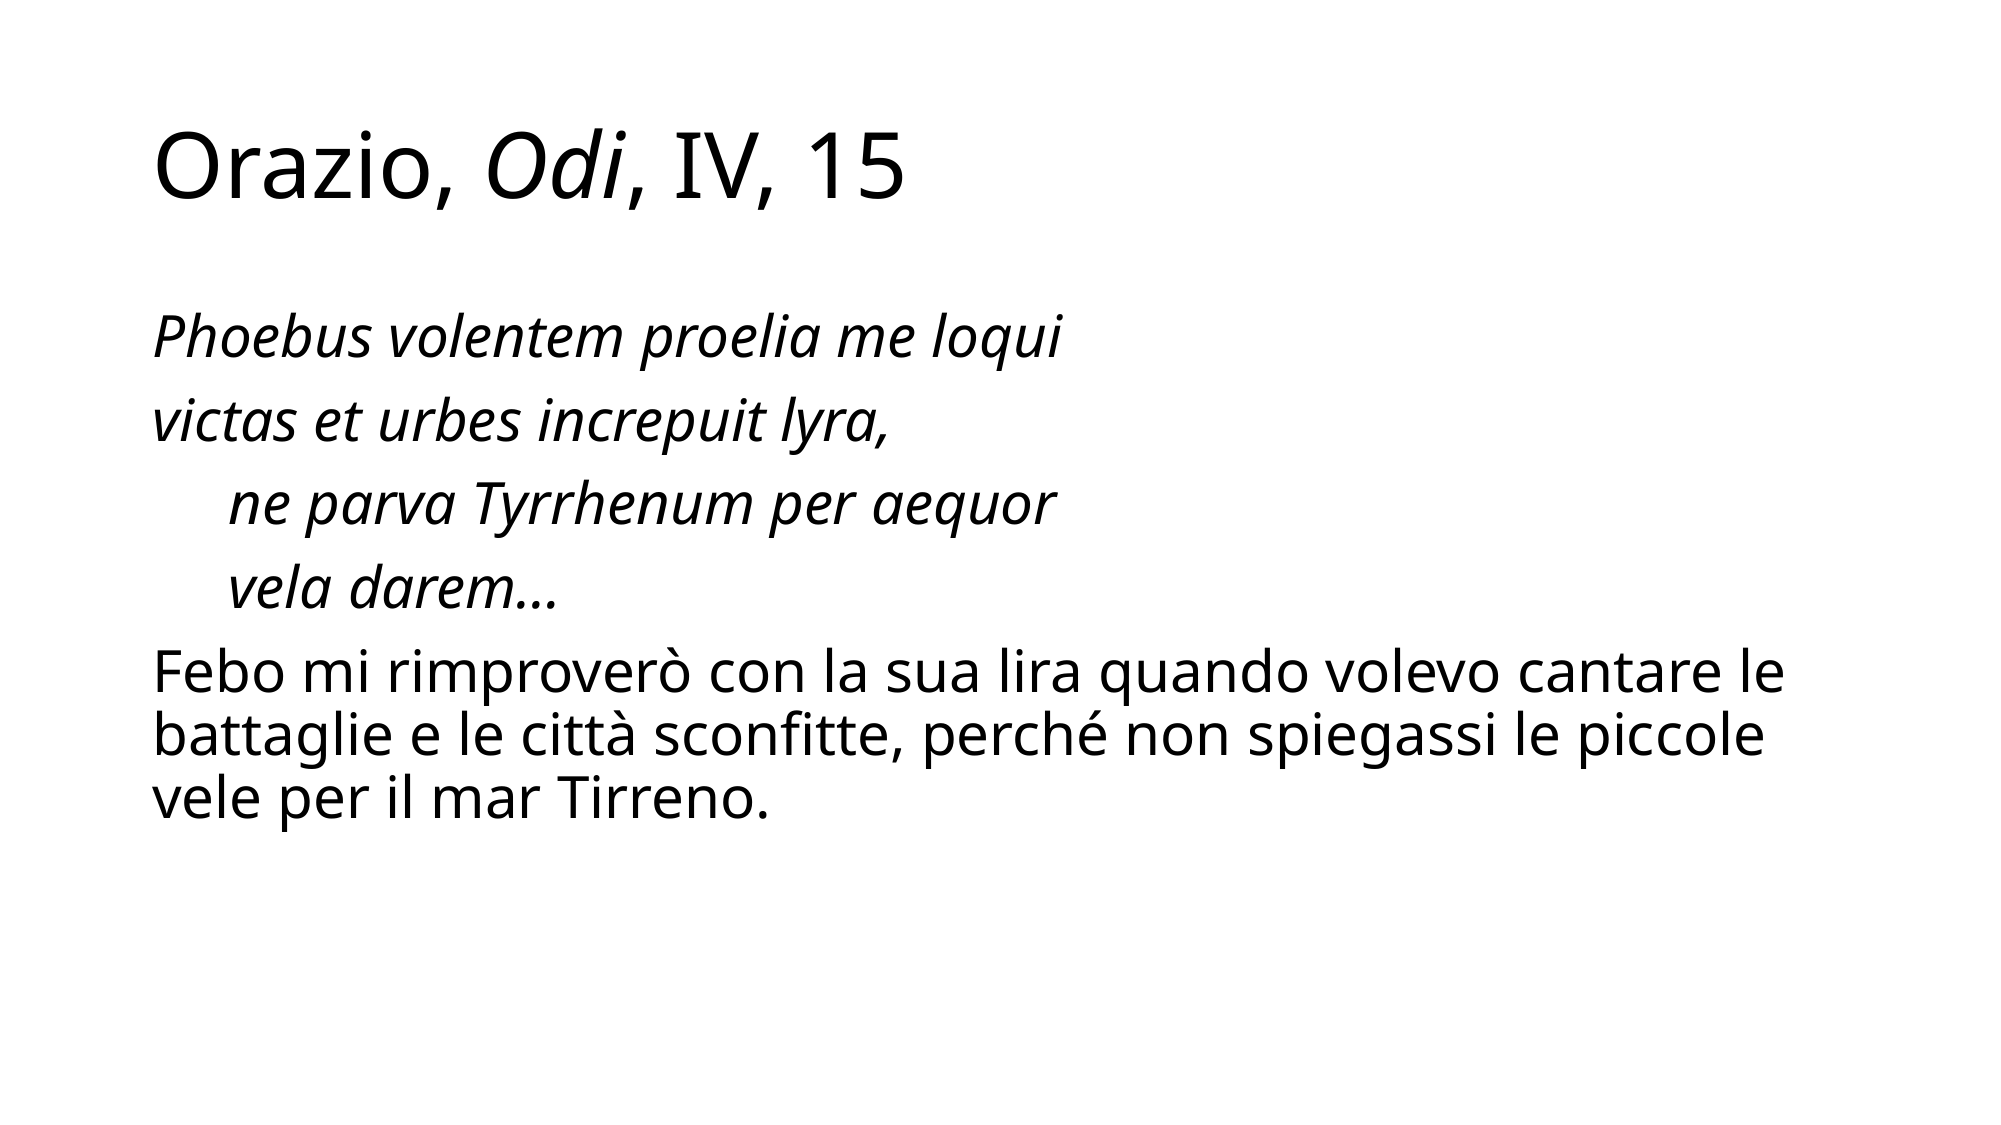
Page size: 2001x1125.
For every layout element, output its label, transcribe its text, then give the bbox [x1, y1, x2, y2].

list Phoebus volentem proelia me loqui victas et urbes increpuit lyra, ne parva Tyrrhenum per aequor vela darem… Febo mi rimproverò con la sua lira quando volevo cantare le battaglie e le città sconfitte, perché non spiegassi le piccole vele per il mar Tirreno. [137, 299, 1863, 1014]
title Orazio, Odi, IV, 15 [137, 59, 1863, 278]
